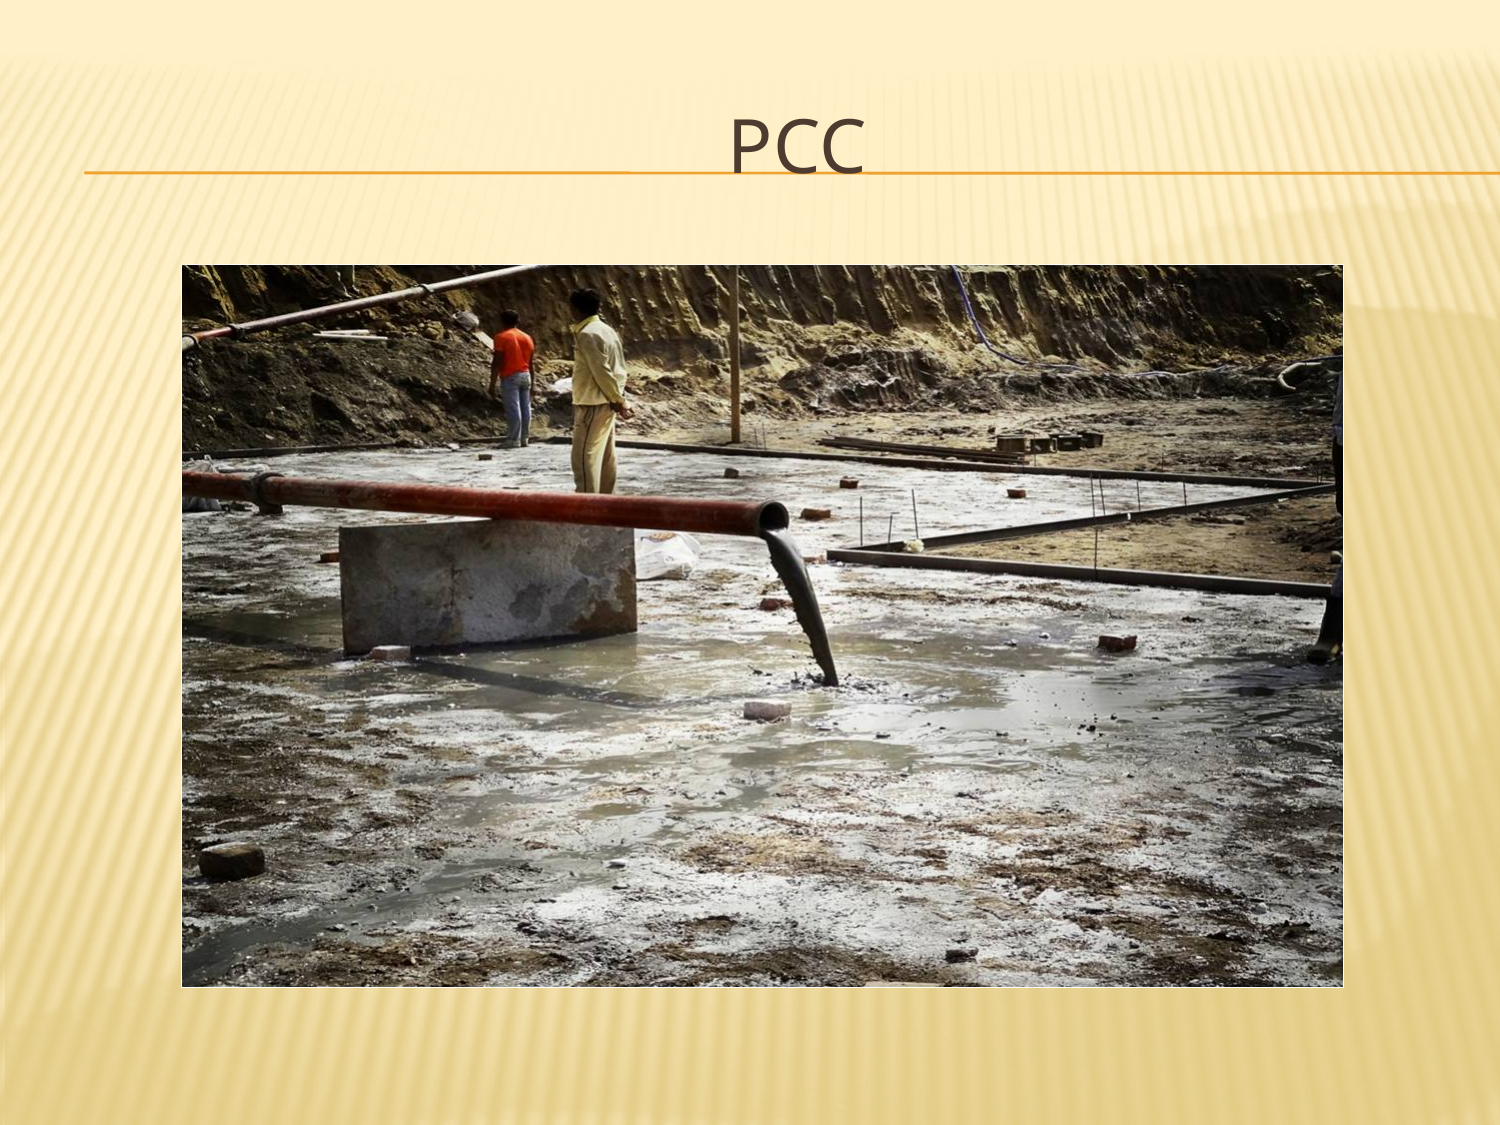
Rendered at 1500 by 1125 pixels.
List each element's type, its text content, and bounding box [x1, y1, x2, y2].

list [181, 264, 1344, 988]
title PCC [50, 75, 1475, 213]
